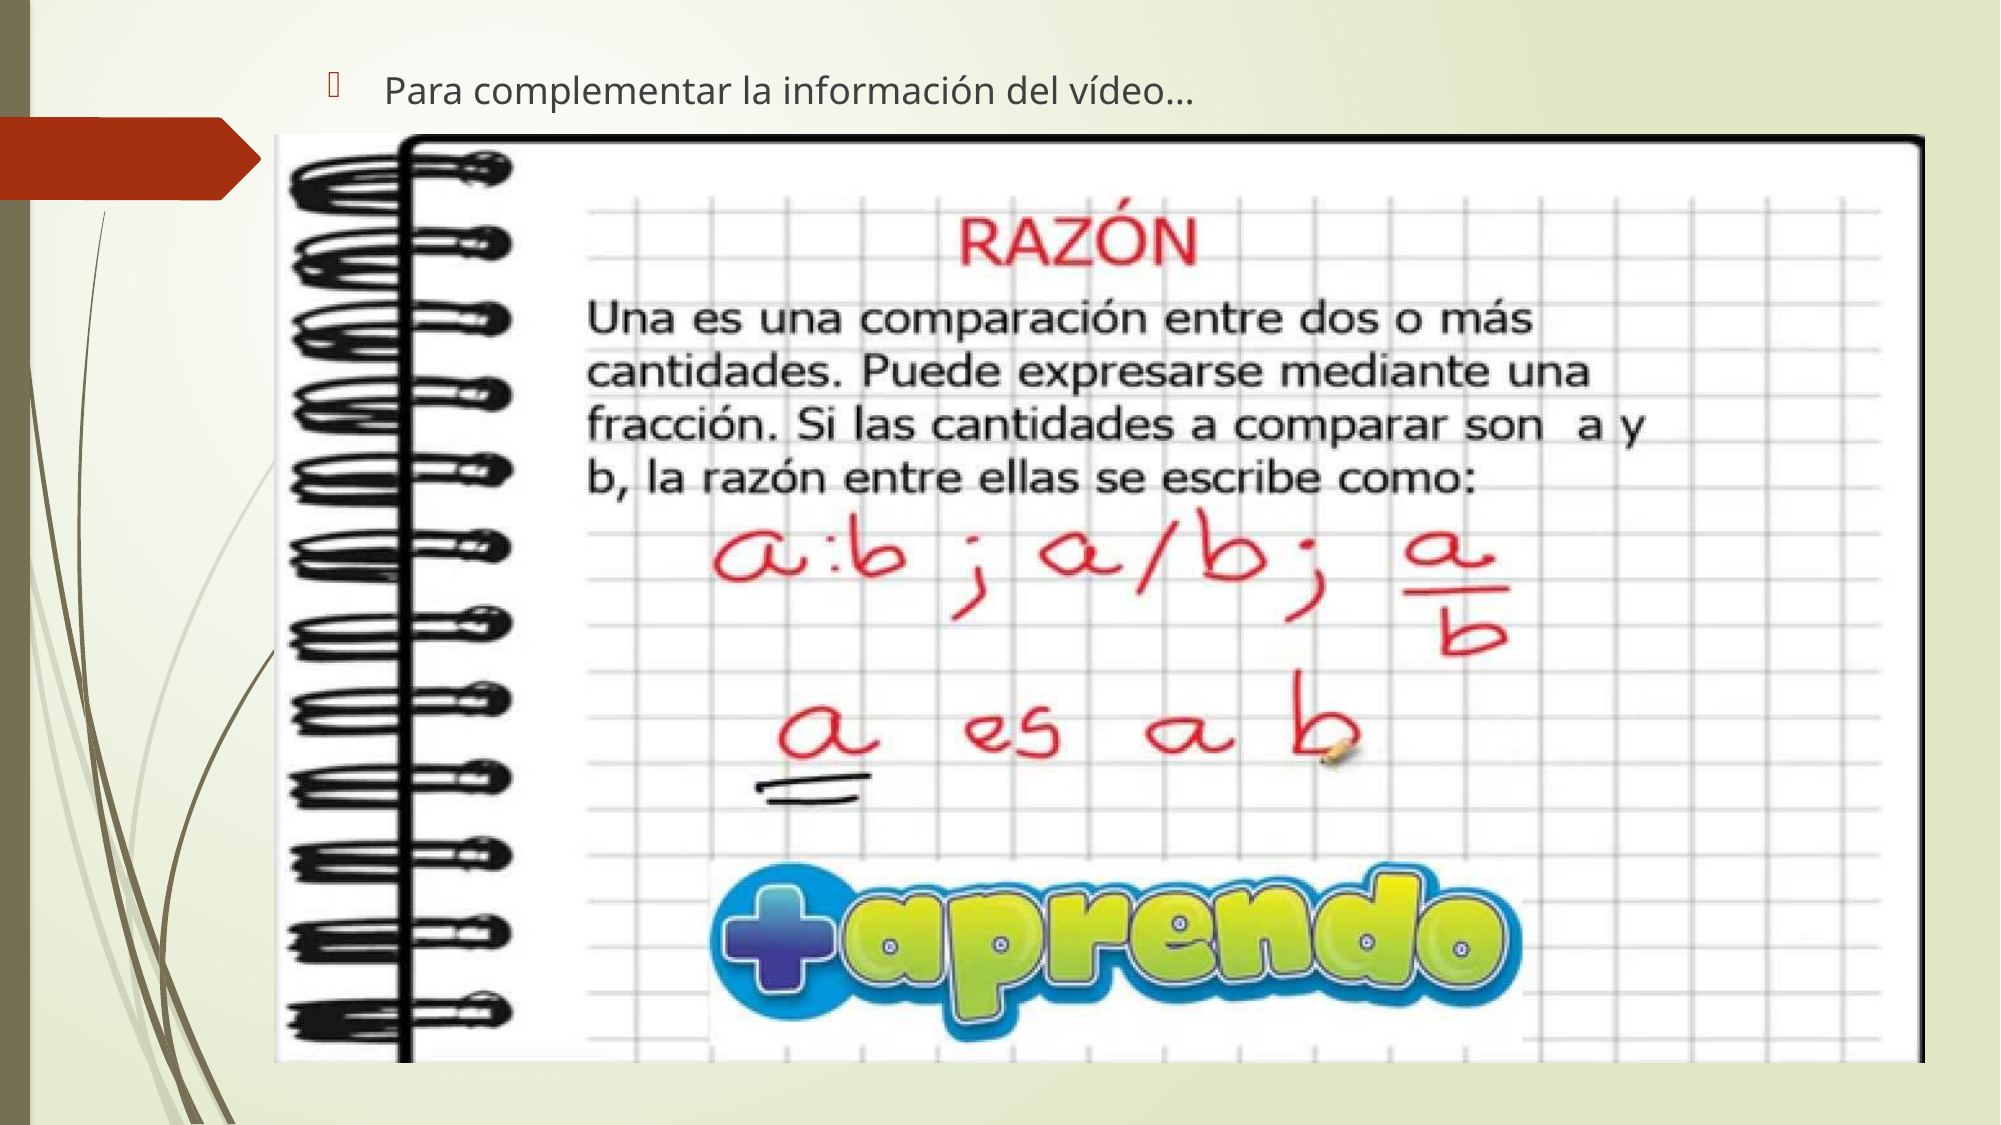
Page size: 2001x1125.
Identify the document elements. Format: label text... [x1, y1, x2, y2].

picture [274, 134, 1926, 1063]
list Para complementar la información del vídeo… [312, 59, 1888, 134]
